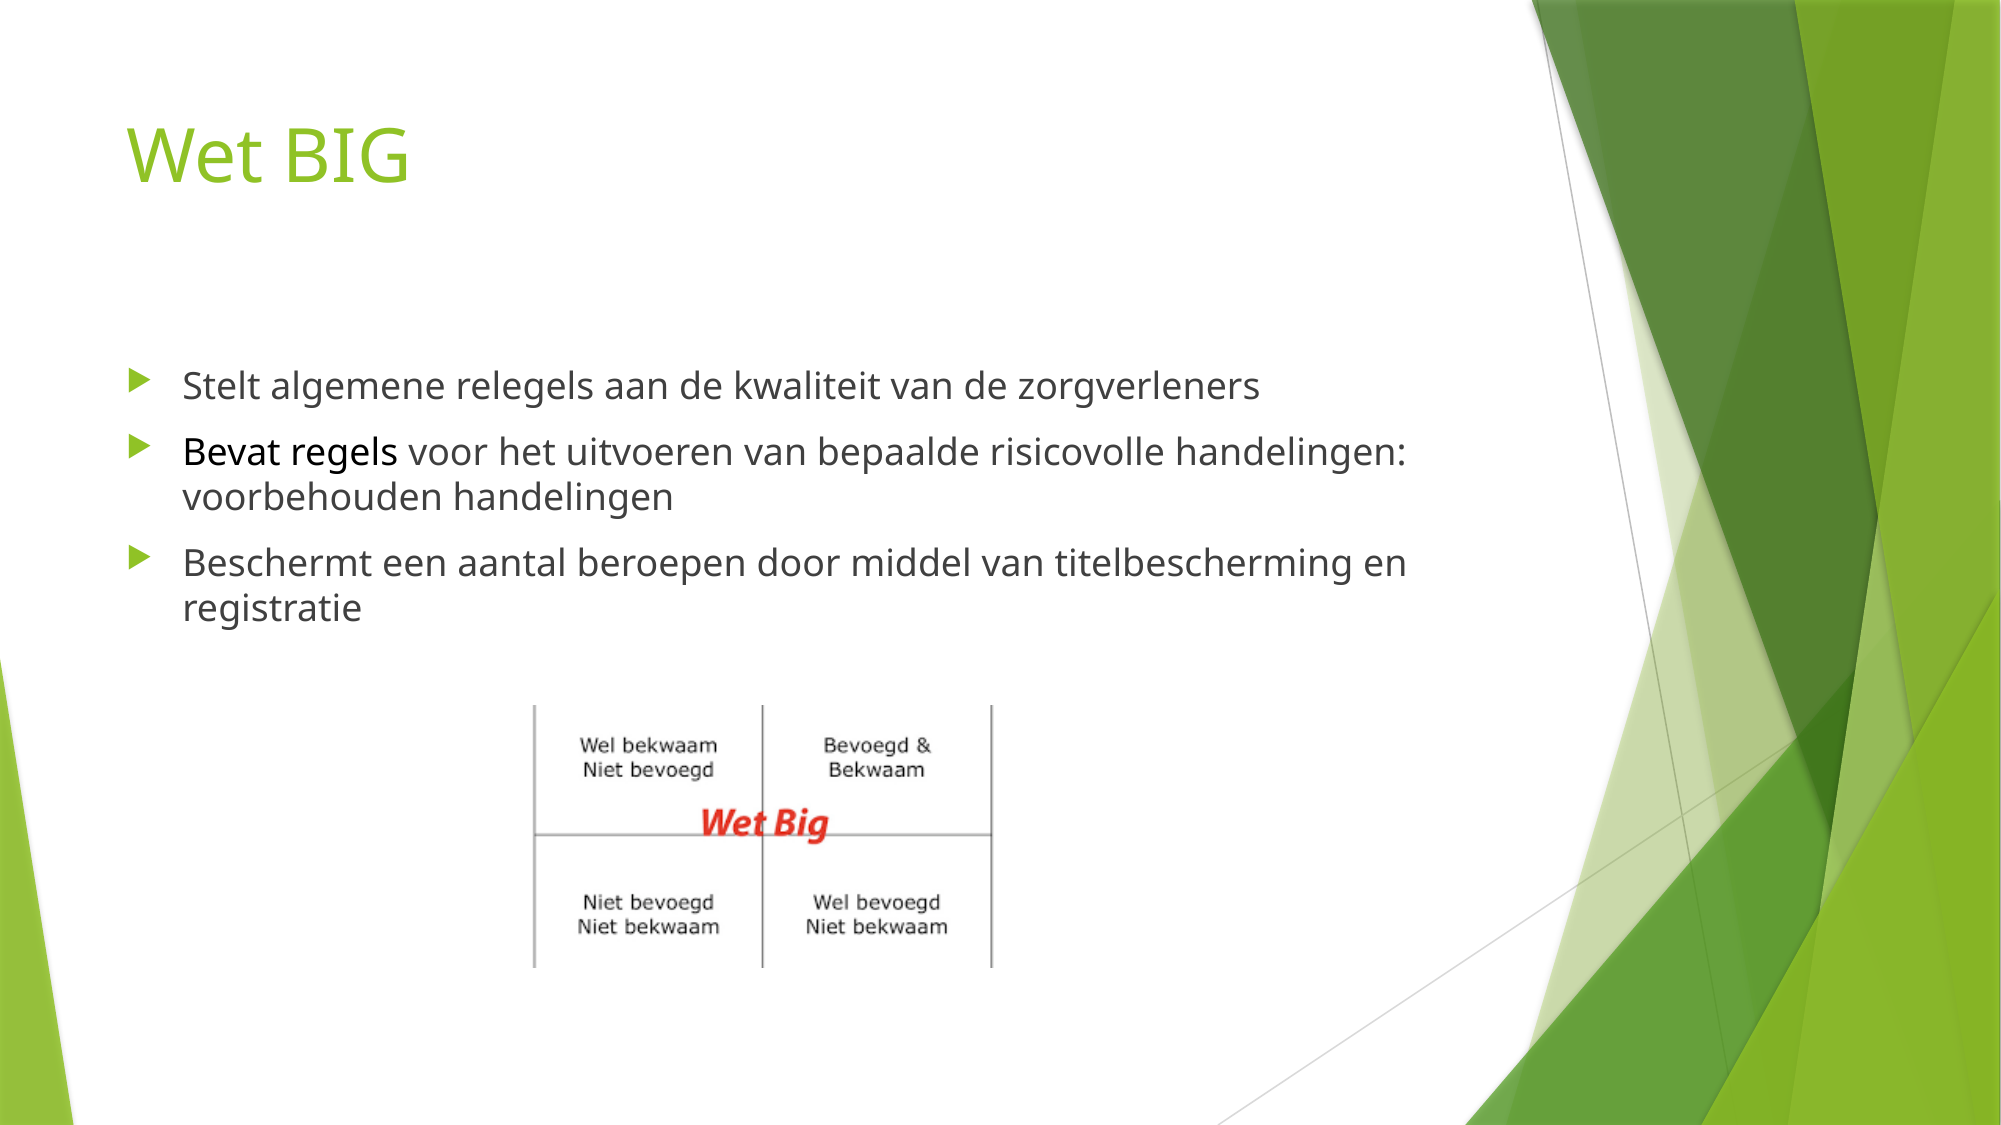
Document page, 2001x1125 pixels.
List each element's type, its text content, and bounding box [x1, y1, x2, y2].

list Stelt algemene relegels aan de kwaliteit van de zorgverleners Bevat regels voor het uitvoeren van bepaalde risicovolle handelingen: voorbehouden handelingen Beschermt een aantal beroepen door middel van titelbescherming en registratie [111, 354, 1522, 992]
picture [527, 704, 997, 969]
title Wet BIG [111, 99, 1522, 317]
